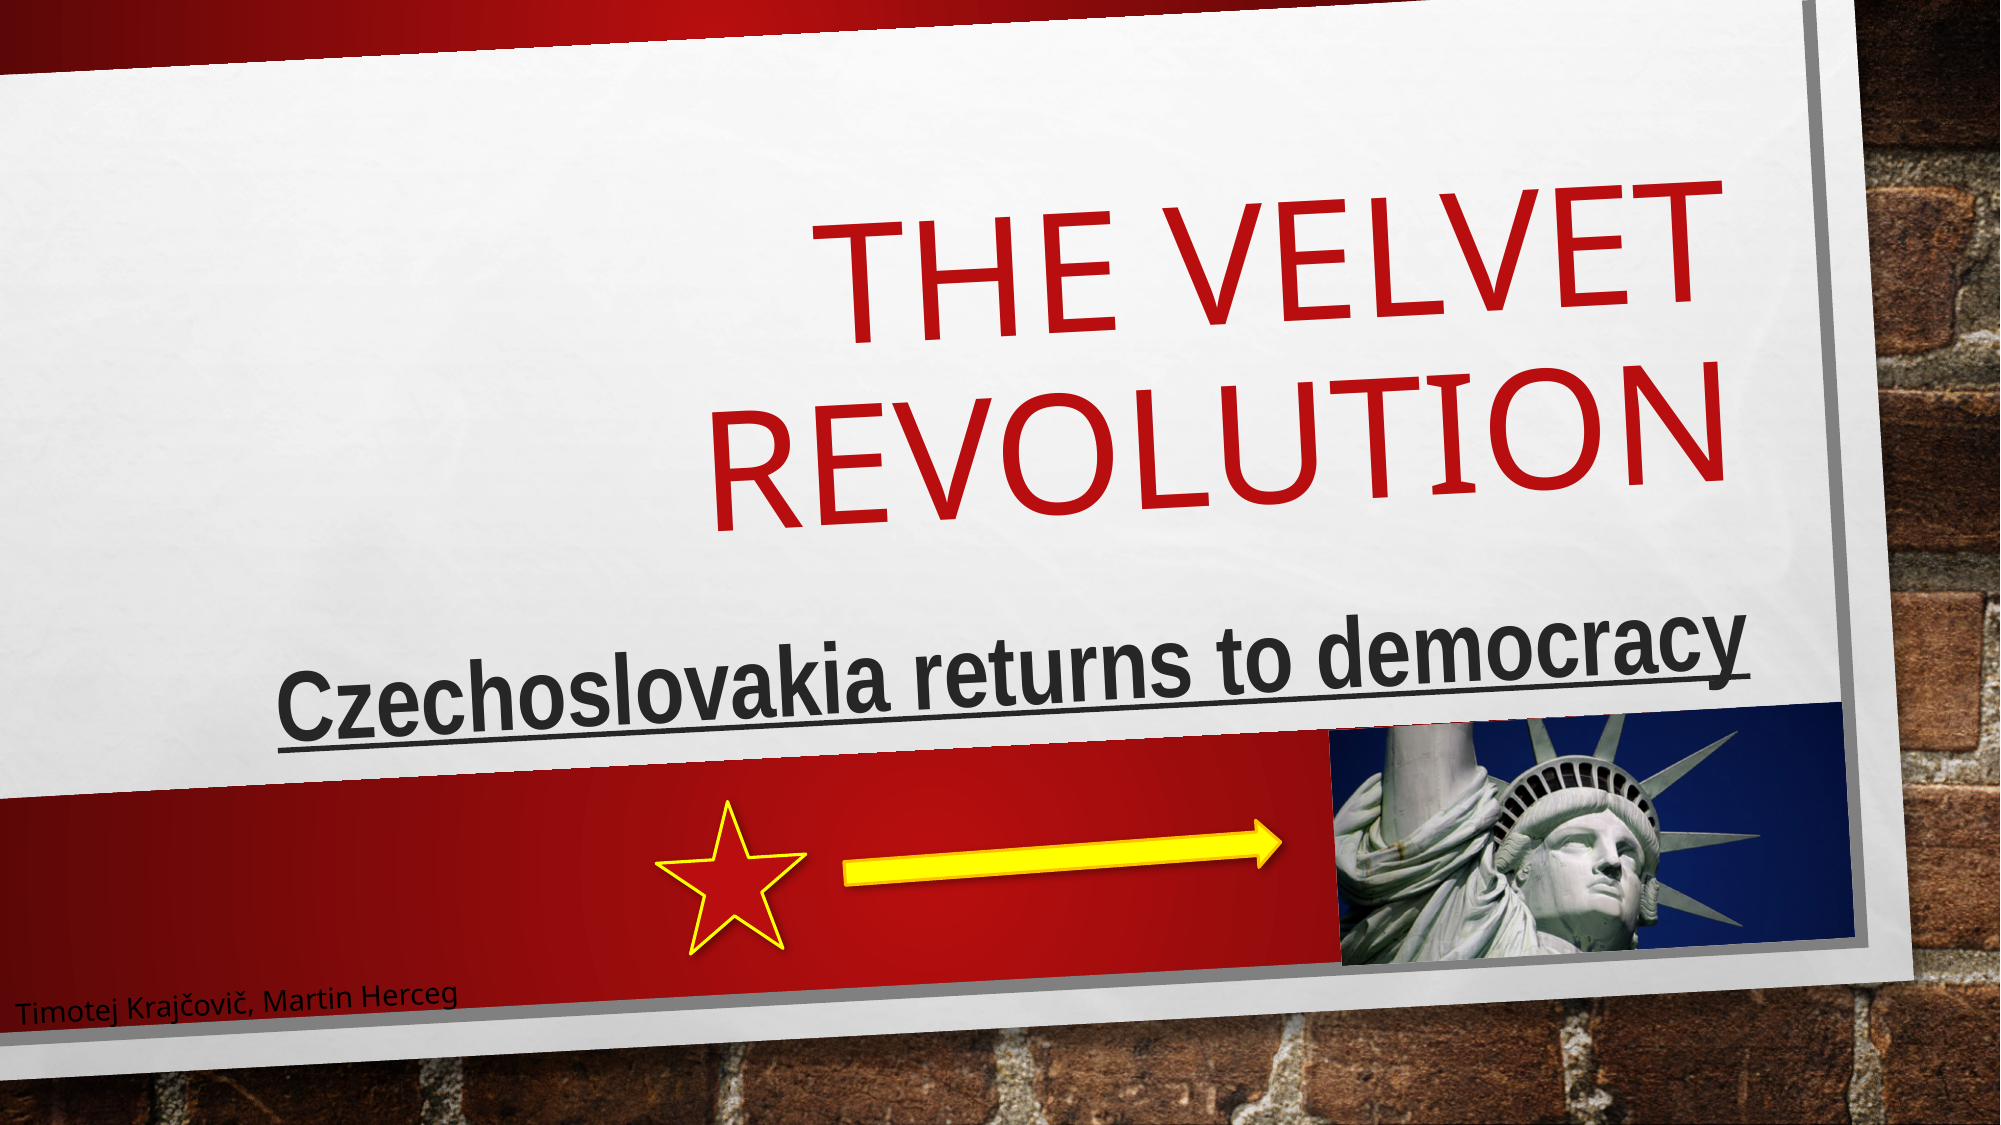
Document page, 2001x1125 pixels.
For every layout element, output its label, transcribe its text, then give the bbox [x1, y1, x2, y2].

text_box [654, 799, 808, 956]
title The Velvet Revolution [135, 67, 1758, 605]
picture [0, 0, 2000, 1125]
picture [1329, 702, 1855, 966]
text_box [842, 818, 1282, 887]
text_box Timotej Krajčovič, Martin Herceg [0, 959, 577, 1040]
subtitle Czechoslovakia returns to democracy [159, 533, 1763, 708]
